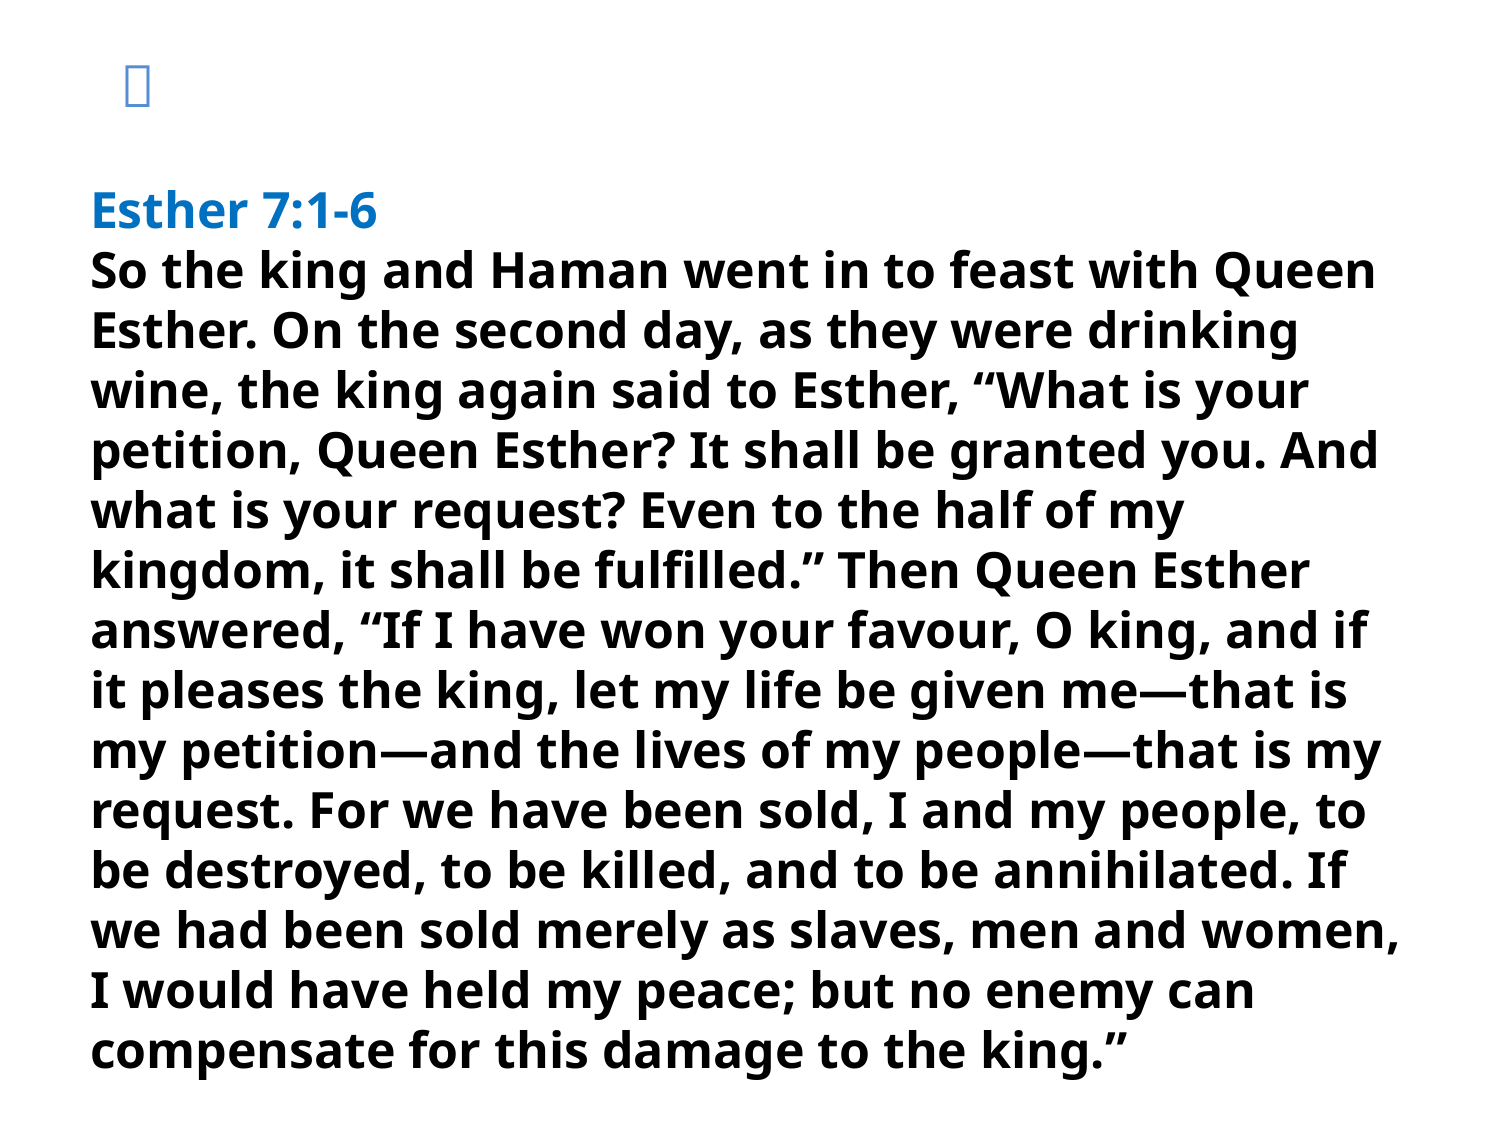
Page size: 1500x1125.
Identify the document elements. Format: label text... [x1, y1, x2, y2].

title  Esther 7:1-6 So the king and Haman went in to feast with Queen Esther. On the second day, as they were drinking wine, the king again said to Esther, “What is your petition, Queen Esther? It shall be granted you. And what is your request? Even to the half of my kingdom, it shall be fulfilled.” Then Queen Esther answered, “If I have won your favour, O king, and if it pleases the king, let my life be given me—that is my petition—and the lives of my people—that is my request. For we have been sold, I and my people, to be destroyed, to be killed, and to be annihilated. If we had been sold merely as slaves, men and women, I would have held my peace; but no enemy can compensate for this damage to the king.” [74, 44, 1426, 1083]
